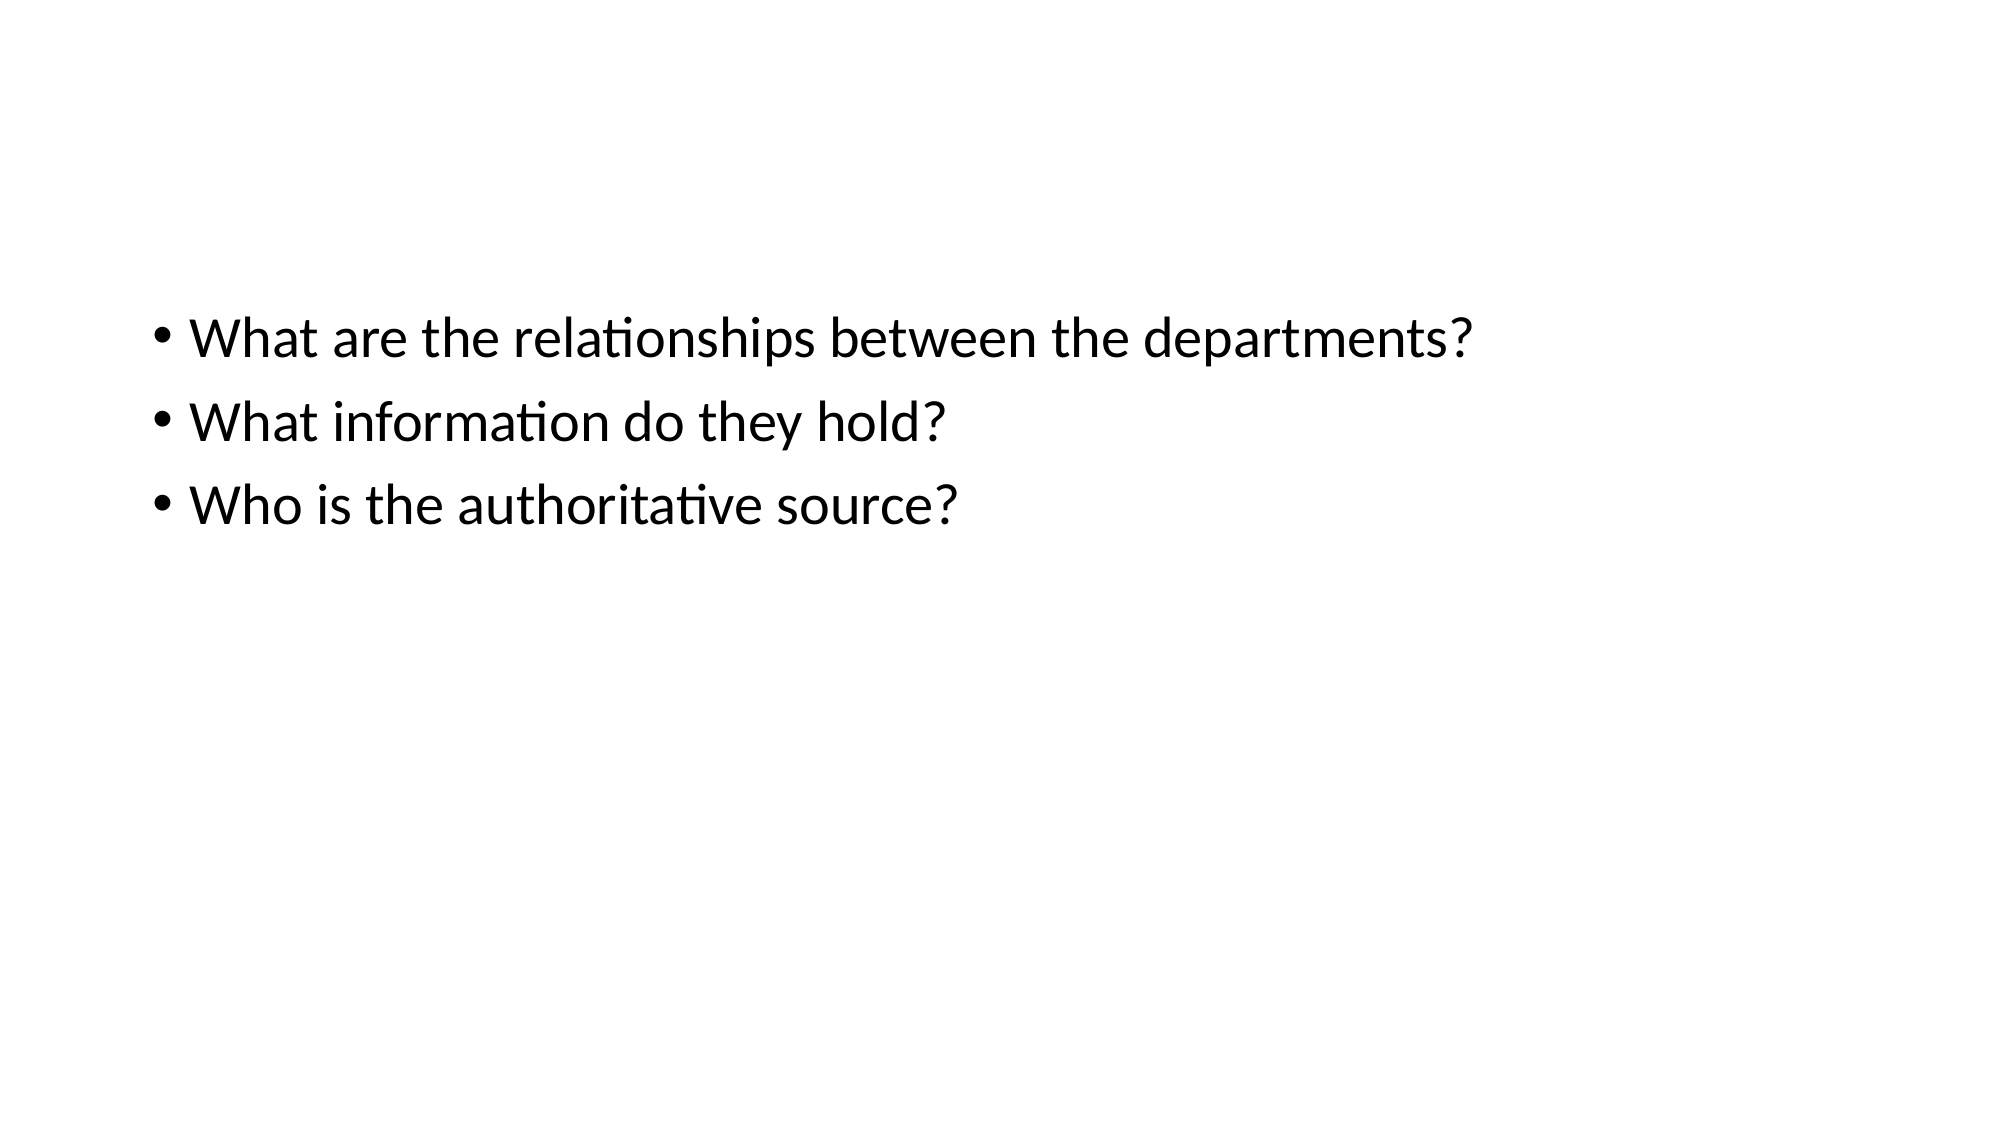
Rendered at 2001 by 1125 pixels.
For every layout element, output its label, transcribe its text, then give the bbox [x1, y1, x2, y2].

list What are the relationships between the departments? What information do they hold? Who is the authoritative source? [137, 299, 1863, 1014]
